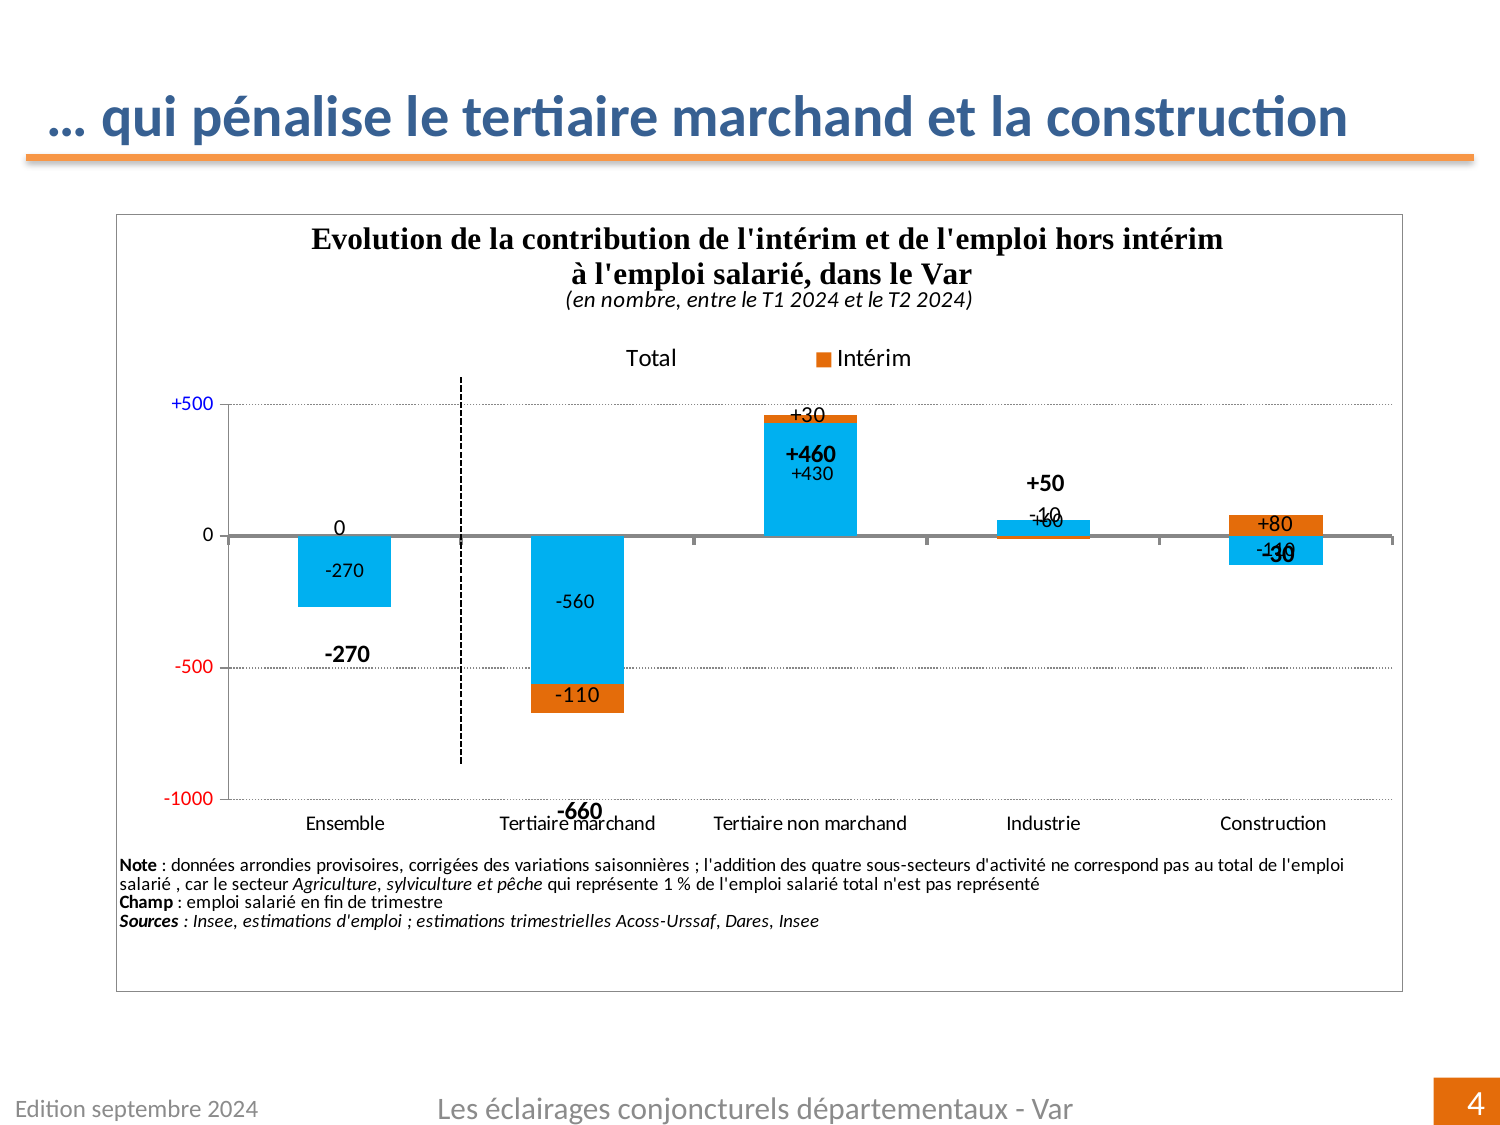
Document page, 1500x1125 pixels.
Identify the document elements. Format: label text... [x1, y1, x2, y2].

chart [116, 214, 1403, 992]
slide_number Edition septembre 2024 [0, 1077, 350, 1125]
text_box … qui pénalise le tertiaire marchand et la construction [32, 70, 1481, 155]
footer Les éclairages conjoncturels départementaux - Var [379, 1077, 1133, 1125]
slide_number 4 [1433, 1077, 1500, 1125]
